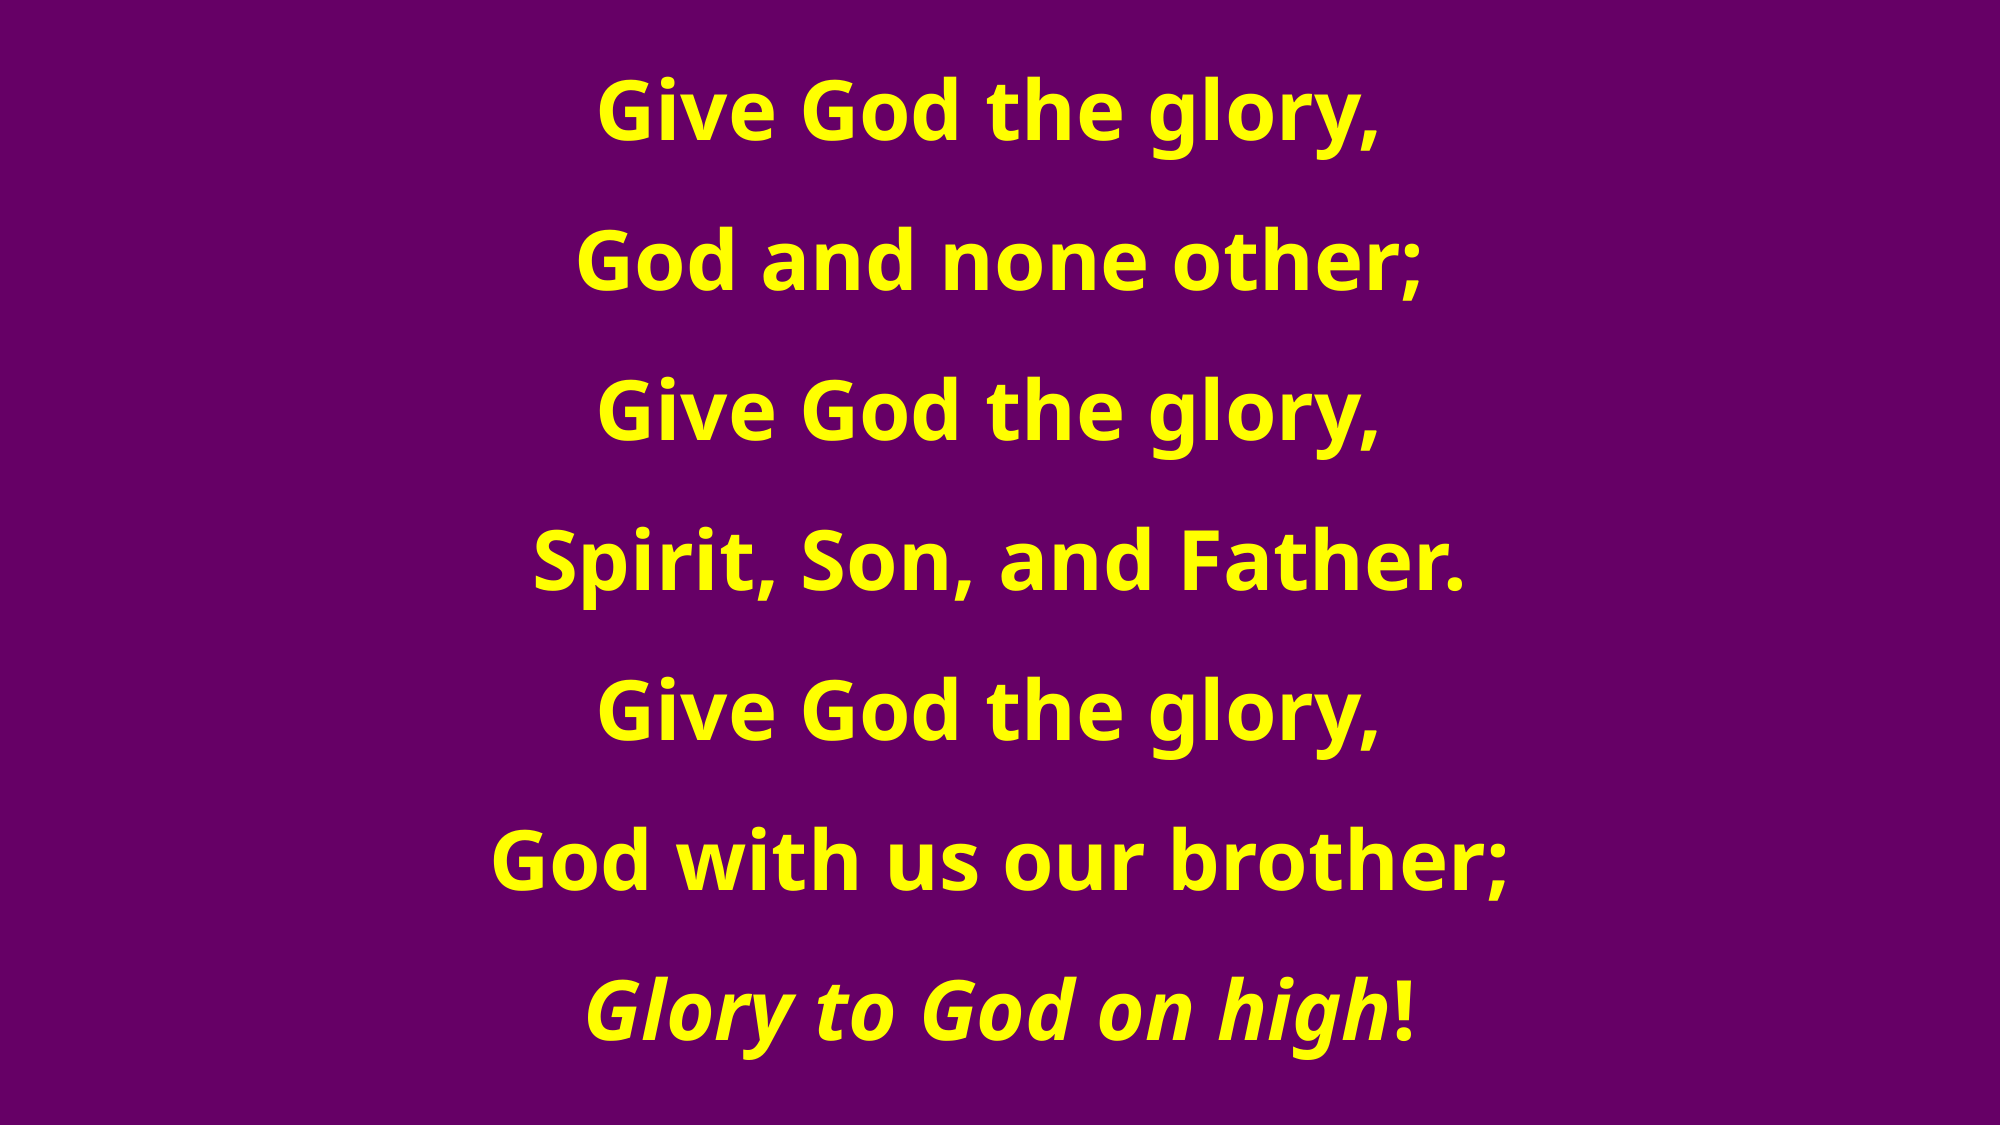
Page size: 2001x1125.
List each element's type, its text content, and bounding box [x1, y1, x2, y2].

text_box Give God the glory, God and none other; Give God the glory, Spirit, Son, and Father. Give God the glory, God with us our brother; Glory to God on high! [0, 0, 2000, 1065]
